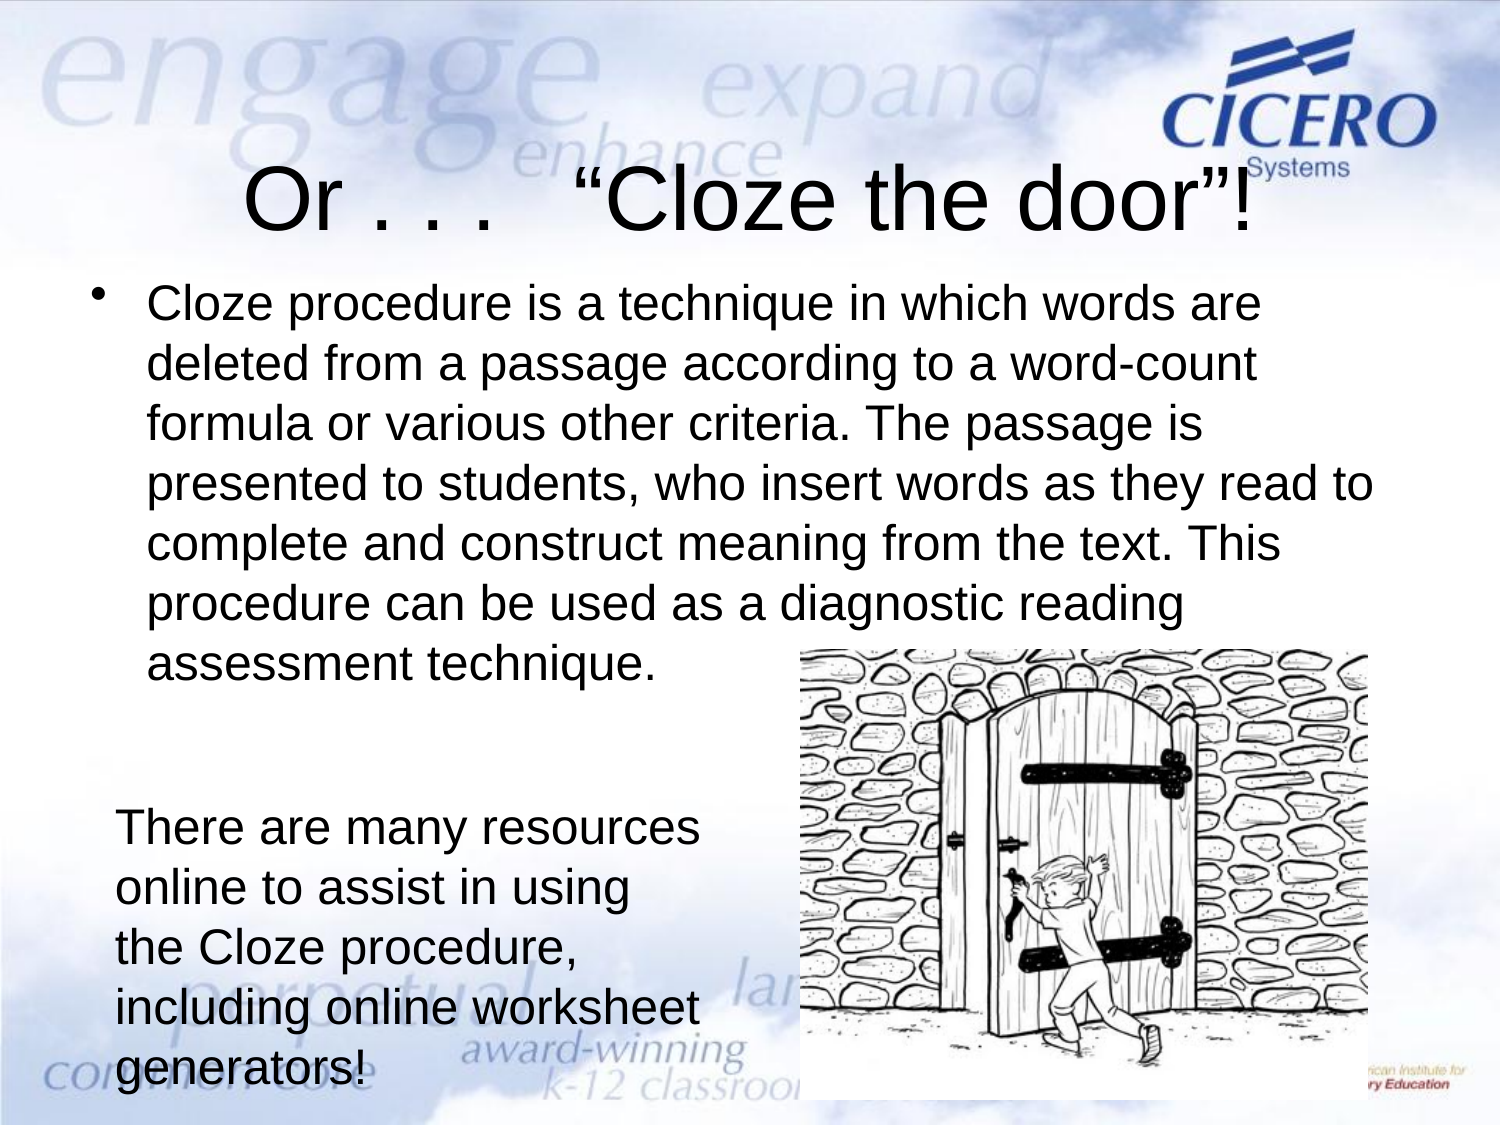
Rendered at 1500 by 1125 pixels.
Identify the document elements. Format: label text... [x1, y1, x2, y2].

picture [0, 0, 1500, 1125]
title Or . . . “Cloze the door”! [112, 99, 1388, 262]
list Cloze procedure is a technique in which words are deleted from a passage according to a word-count formula or various other criteria. The passage is presented to students, who insert words as they read to complete and construct meaning from the text. This procedure can be used as a diagnostic reading assessment technique. [75, 262, 1425, 713]
text_box There are many resources online to assist in using the Cloze procedure, including online worksheet generators! [99, 787, 725, 1103]
